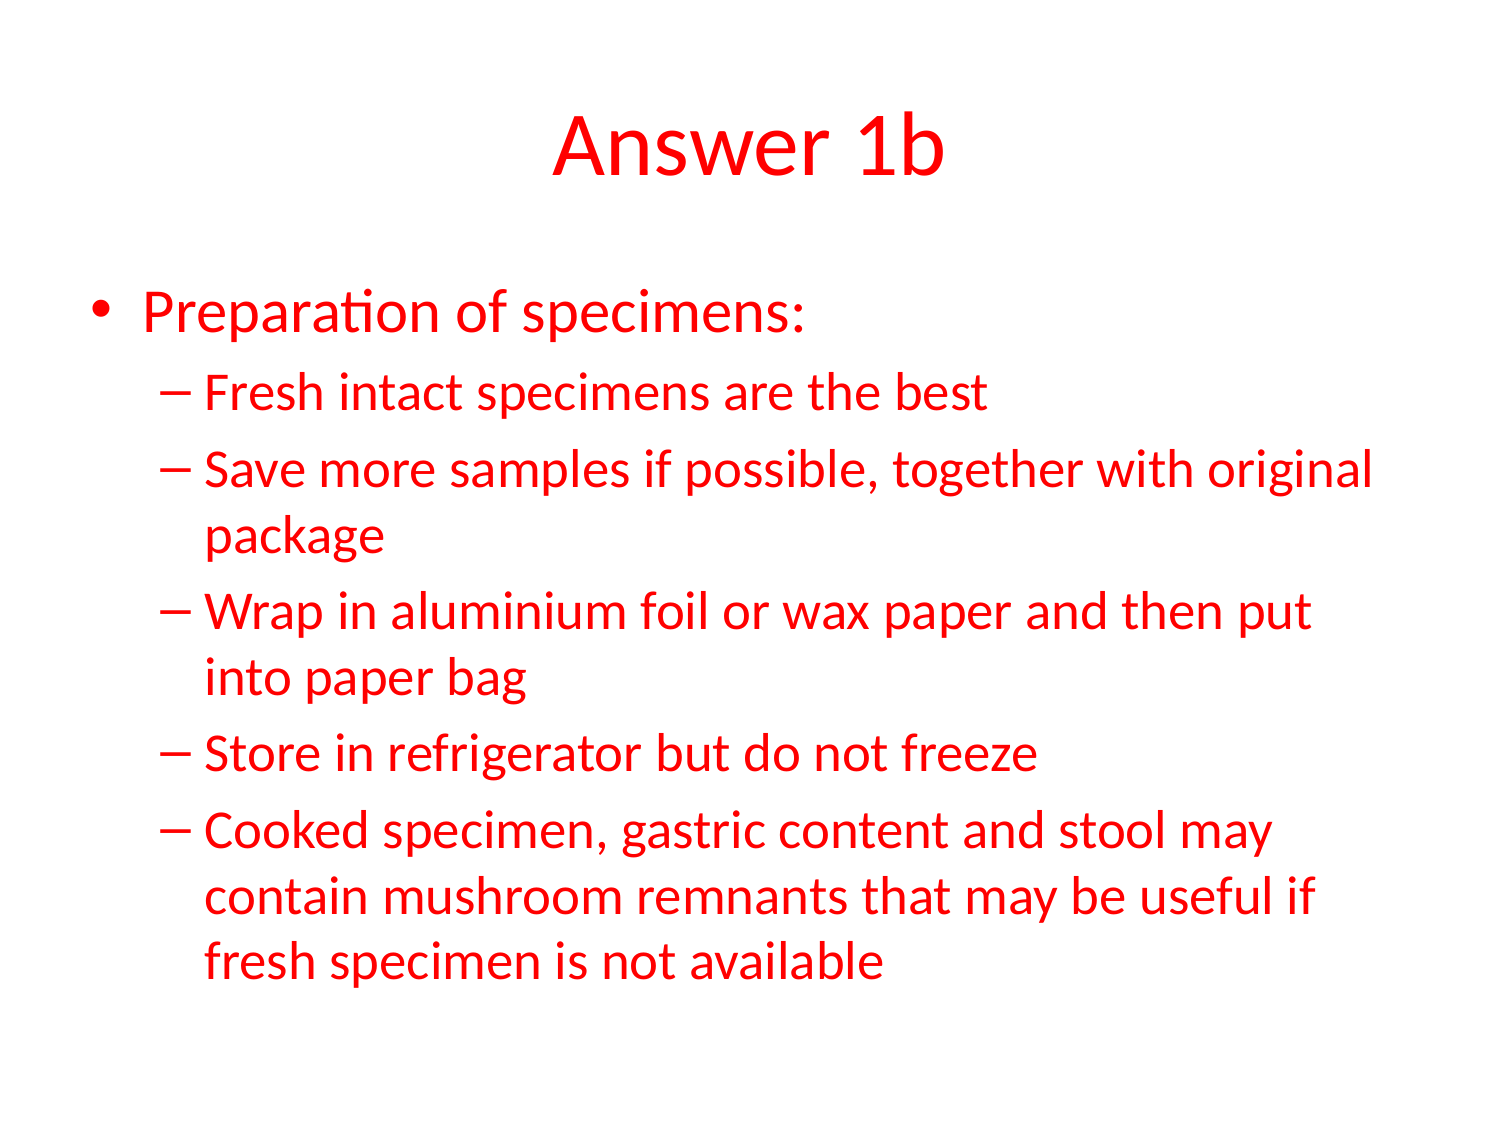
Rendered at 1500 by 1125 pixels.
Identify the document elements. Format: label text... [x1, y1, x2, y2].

title Answer 1b [75, 45, 1425, 233]
list Preparation of specimens: Fresh intact specimens are the best Save more samples if possible, together with original package Wrap in aluminium foil or wax paper and then put into paper bag Store in refrigerator but do not freeze Cooked specimen, gastric content and stool may contain mushroom remnants that may be useful if fresh specimen is not available [75, 262, 1425, 1005]
